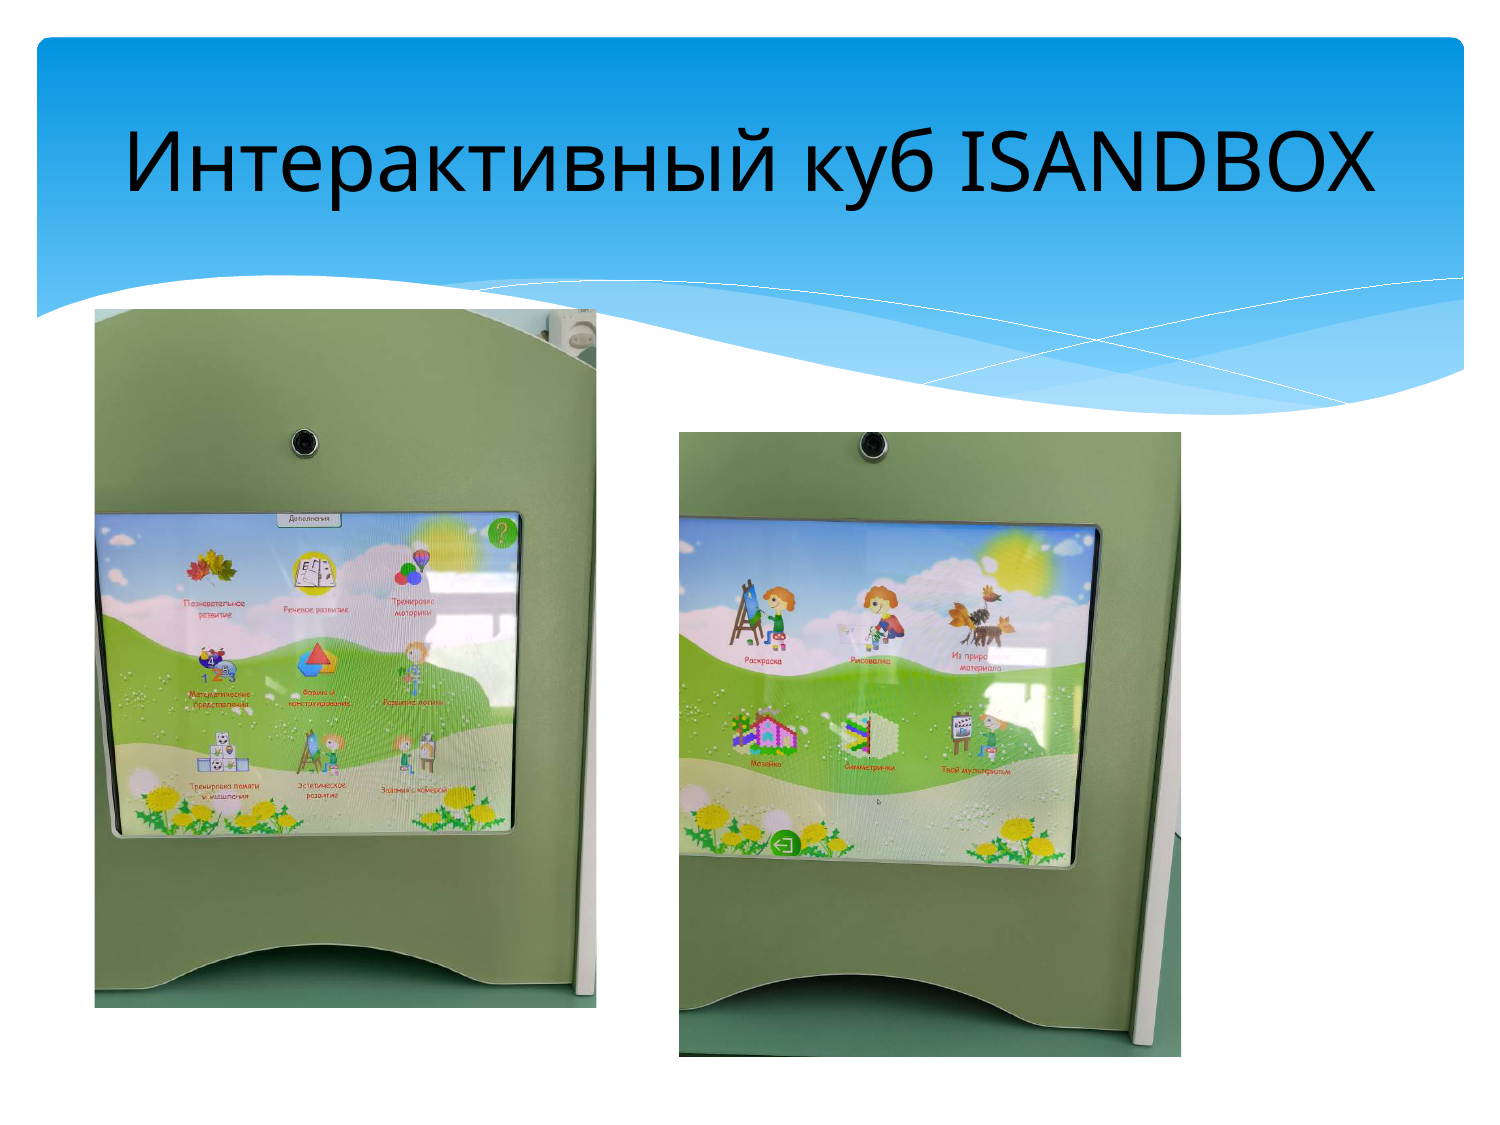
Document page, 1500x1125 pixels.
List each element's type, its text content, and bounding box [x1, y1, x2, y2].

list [94, 308, 597, 1008]
title Интерактивный куб ISANDBOX [75, 55, 1425, 261]
picture [678, 432, 1182, 1057]
